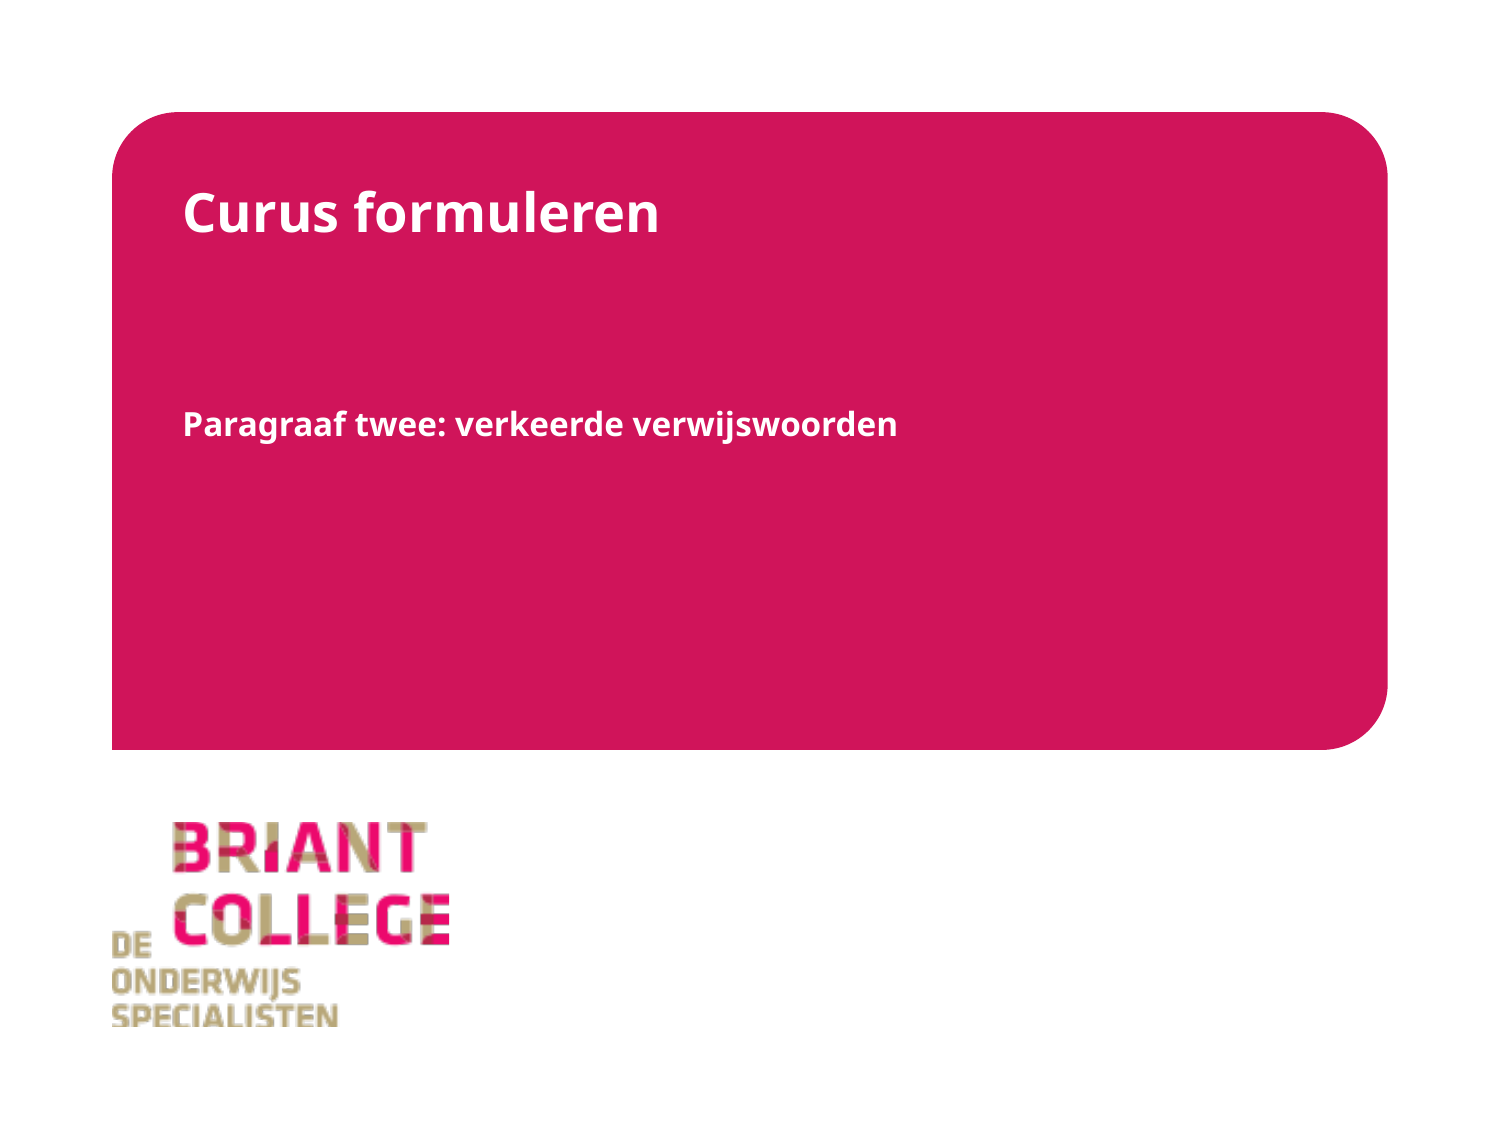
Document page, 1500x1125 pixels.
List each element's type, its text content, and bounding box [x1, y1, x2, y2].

subtitle Paragraaf twee: verkeerde verwijswoorden [182, 399, 1317, 542]
title Curus formuleren [182, 172, 1317, 385]
